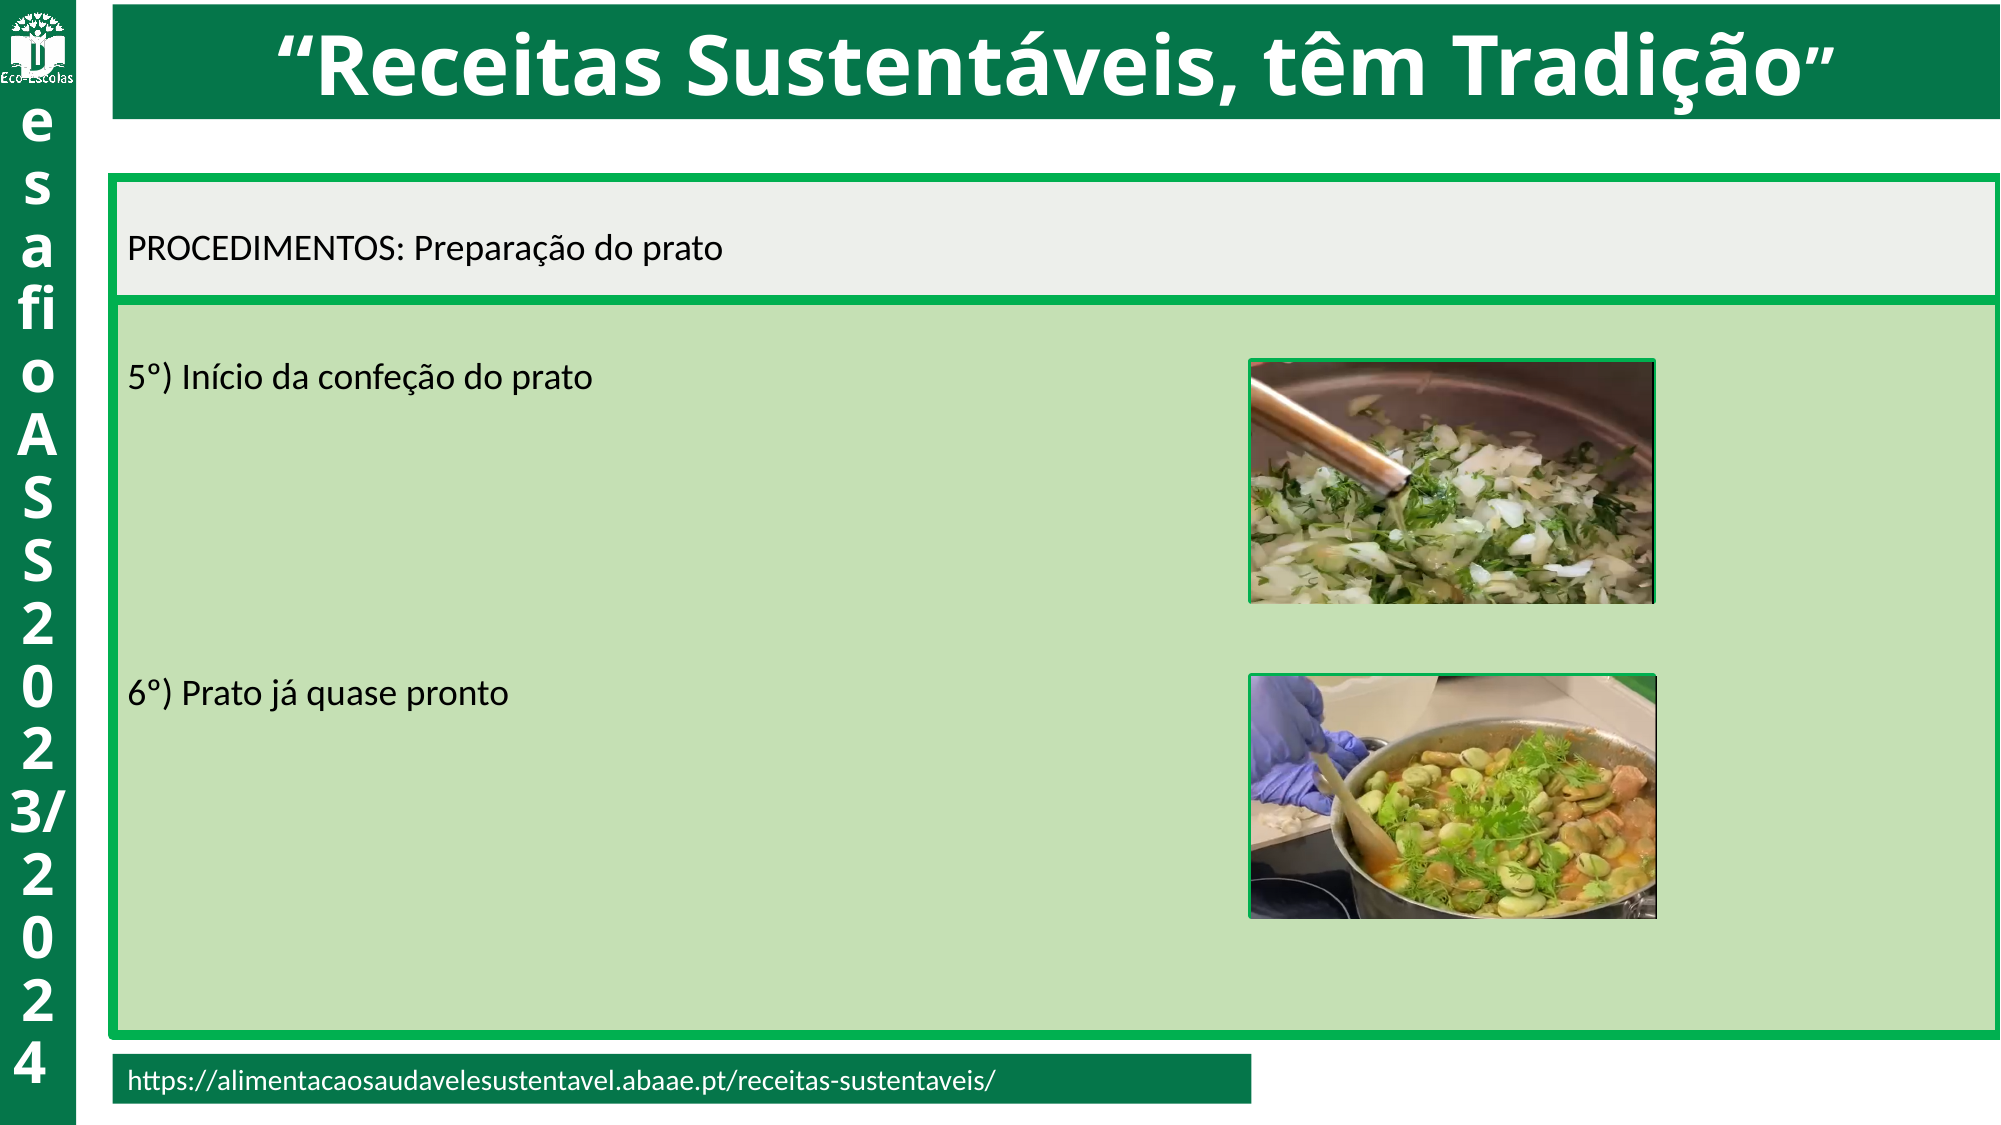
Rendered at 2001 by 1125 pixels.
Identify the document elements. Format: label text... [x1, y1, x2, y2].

picture [1, 11, 73, 83]
text_box 5º) Início da confeção do prato 6º) Prato já quase pronto [112, 300, 2000, 1035]
picture [1251, 676, 1657, 919]
text_box https://alimentacaosaudavelesustentavel.abaae.pt/receitas-sustentaveis/ [112, 1053, 1252, 1104]
picture [1251, 362, 1654, 604]
text_box PROCEDIMENTOS: Preparação do prato [112, 176, 2000, 300]
title Desafio ASS 2023/2024 [0, 0, 77, 1125]
text_box “Receitas Sustentáveis, têm Tradição” [112, 4, 2000, 120]
